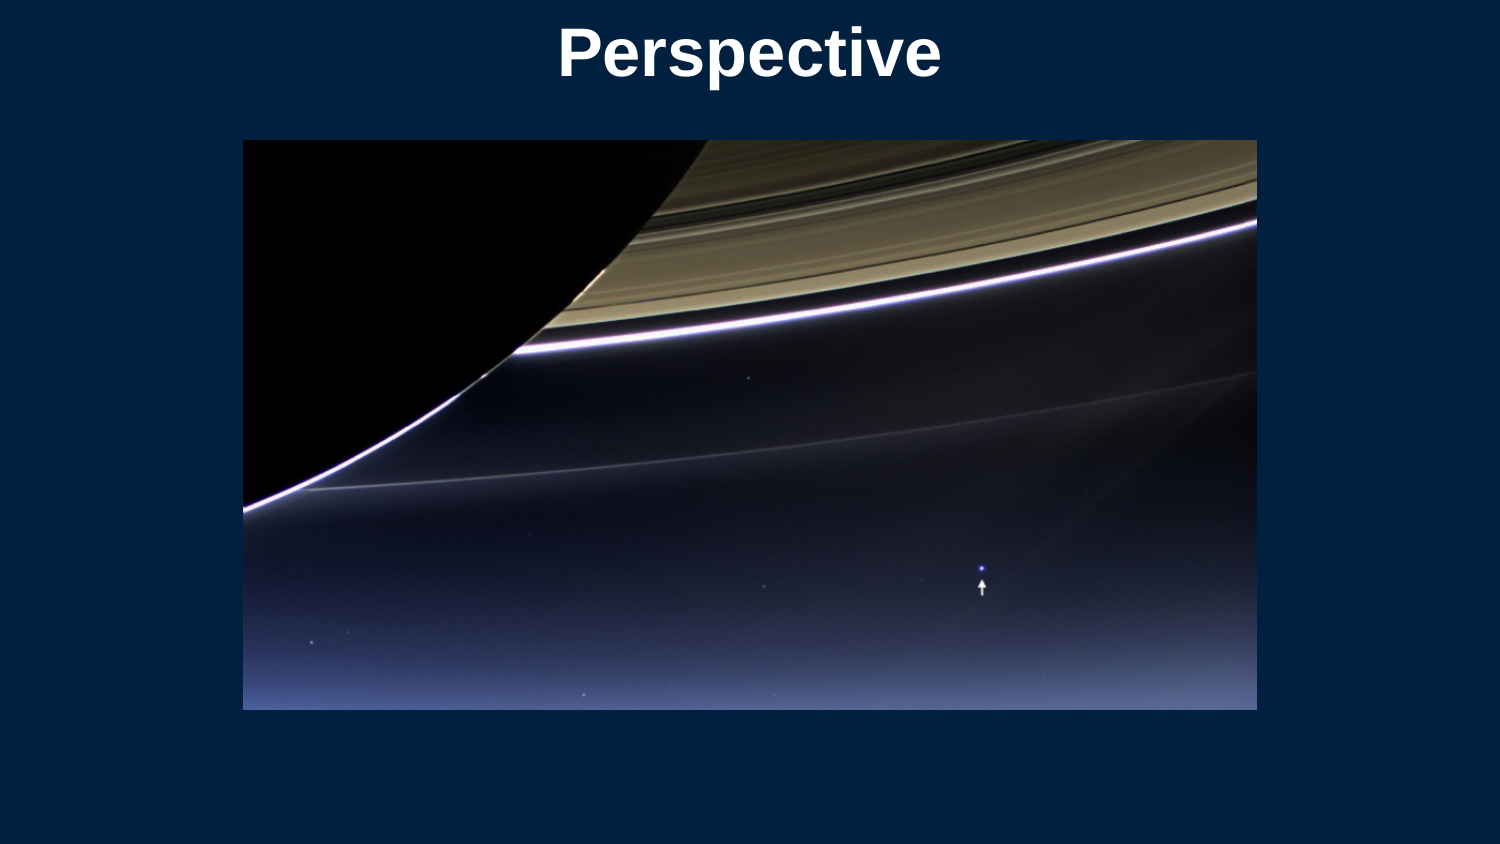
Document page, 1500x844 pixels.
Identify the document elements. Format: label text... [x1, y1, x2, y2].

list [243, 139, 1257, 710]
title Perspective [243, 0, 1257, 125]
